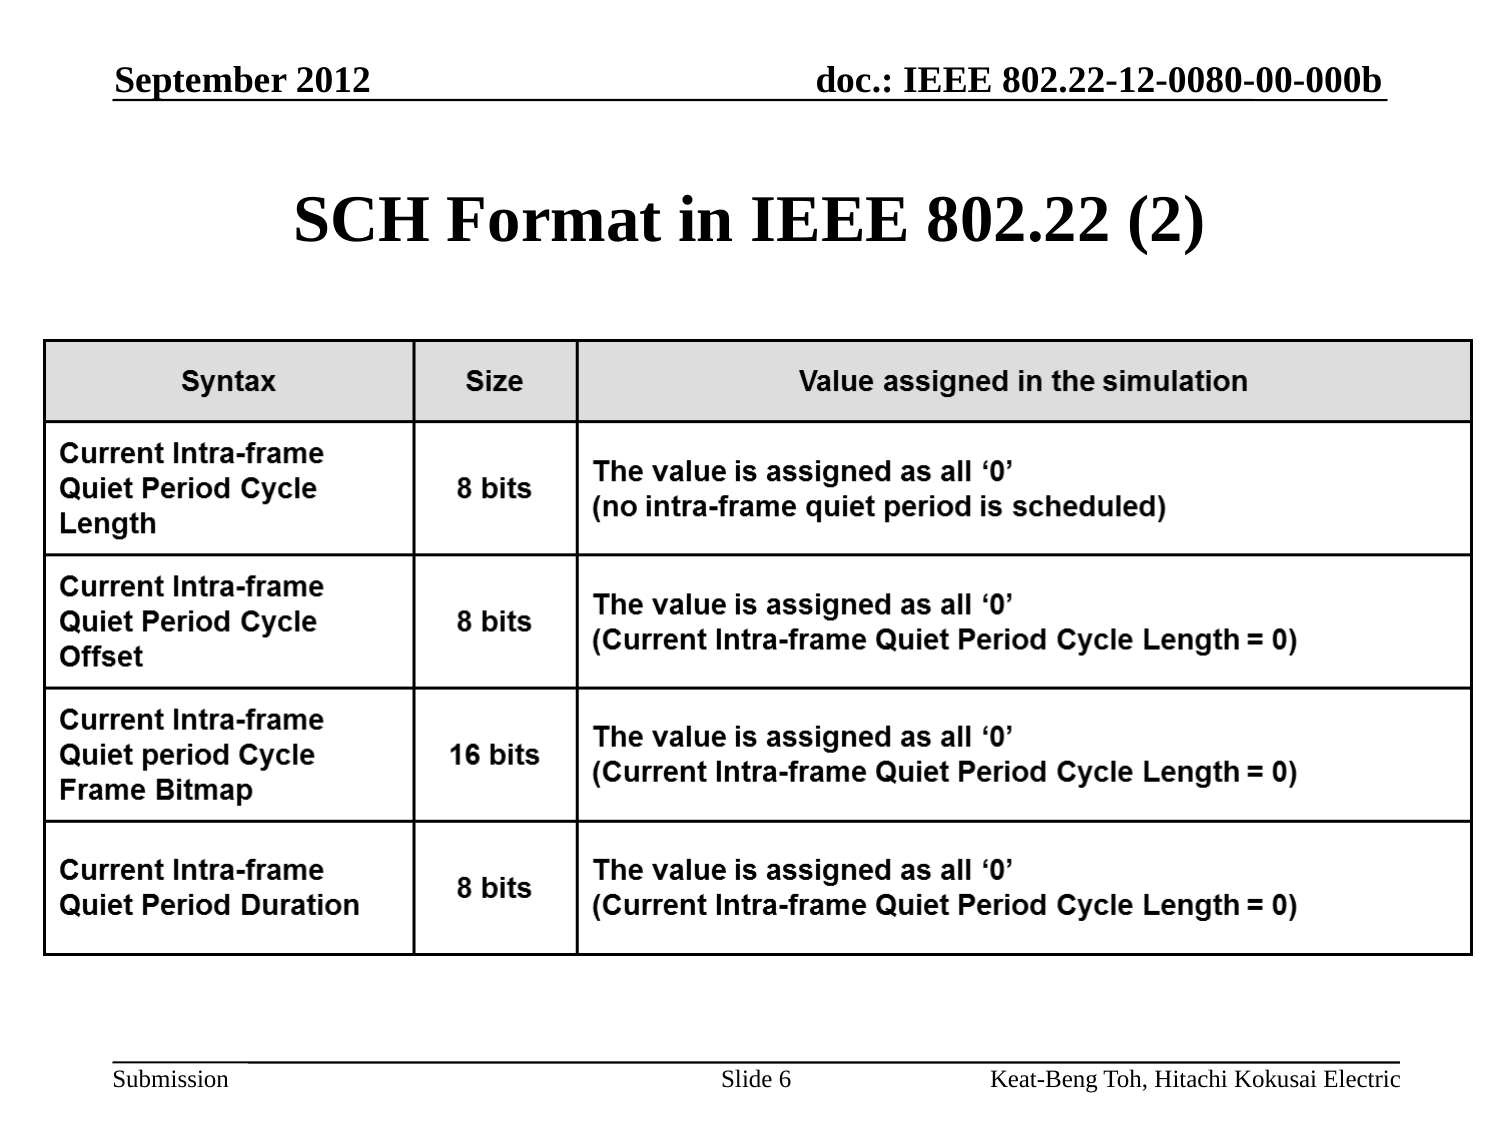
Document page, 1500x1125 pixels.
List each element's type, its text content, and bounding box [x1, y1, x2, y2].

picture [42, 339, 1473, 957]
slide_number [114, 54, 374, 101]
title SCH Format in IEEE 802.22 (2) [112, 127, 1388, 303]
footer Keat-Beng Toh, Hitachi Kokusai Electric [983, 1061, 1402, 1093]
slide_number Slide 6 [720, 1061, 792, 1093]
